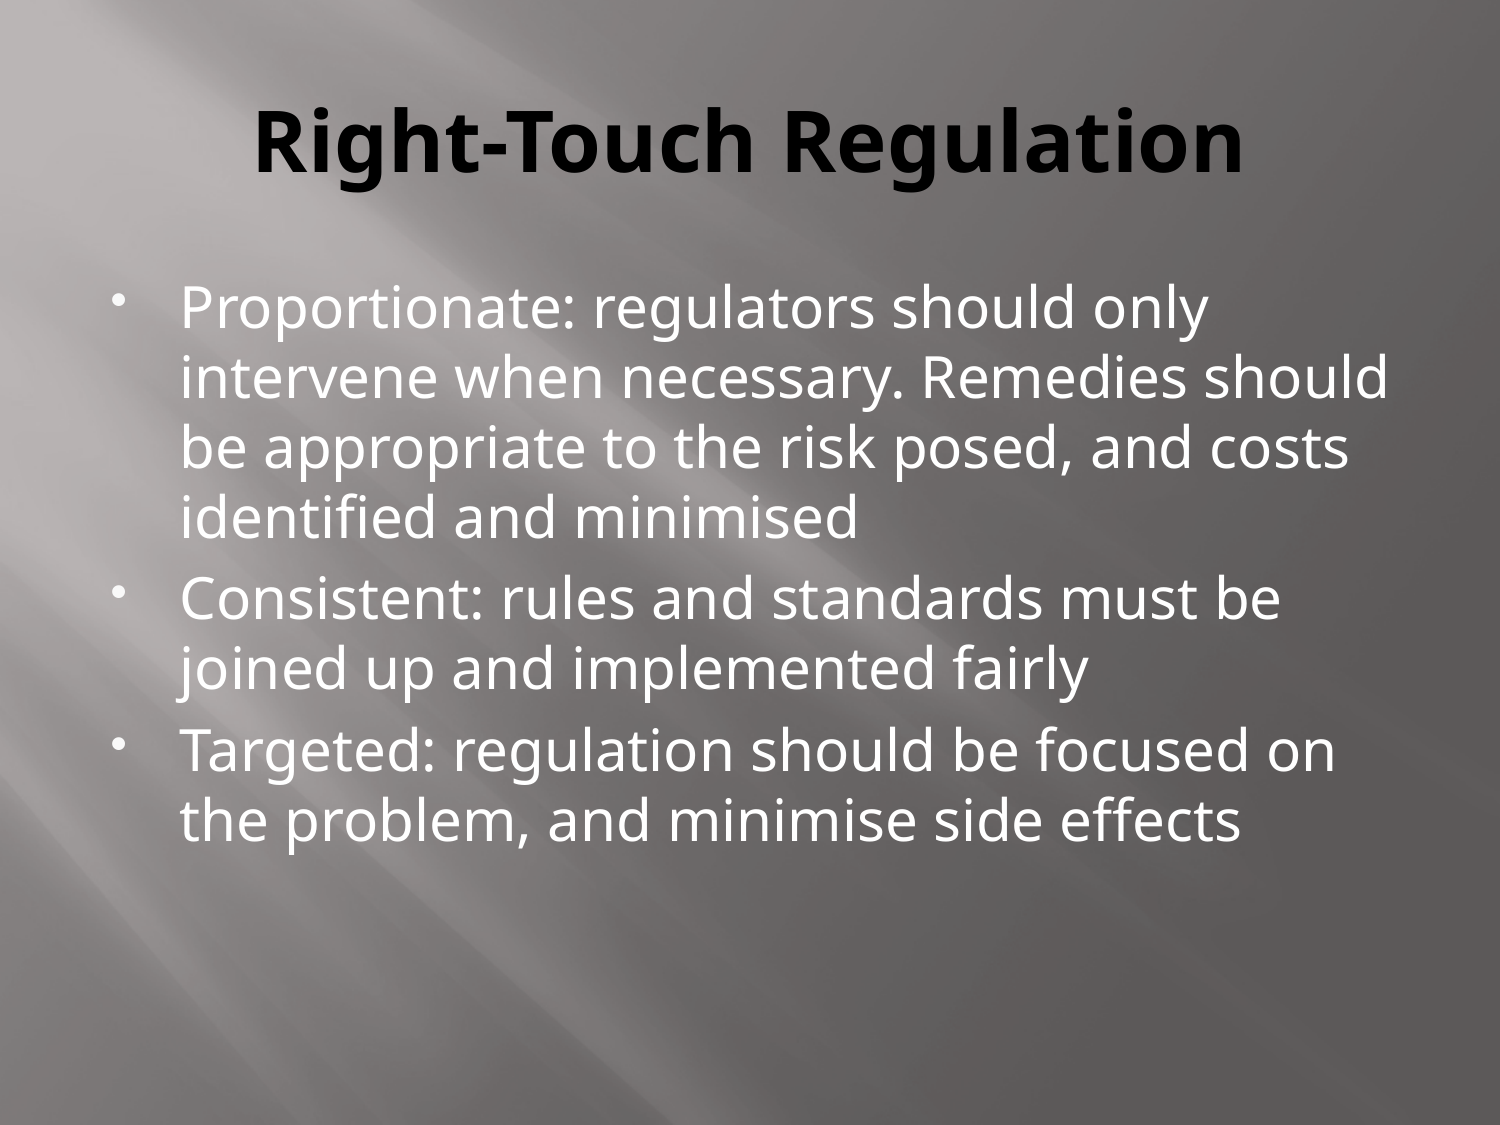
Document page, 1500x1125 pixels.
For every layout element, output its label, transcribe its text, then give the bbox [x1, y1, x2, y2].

title Right-Touch Regulation [75, 45, 1425, 233]
list Proportionate: regulators should only intervene when necessary. Remedies should be appropriate to the risk posed, and costs identified and minimised Consistent: rules and standards must be joined up and implemented fairly Targeted: regulation should be focused on the problem, and minimise side effects [75, 262, 1425, 1035]
